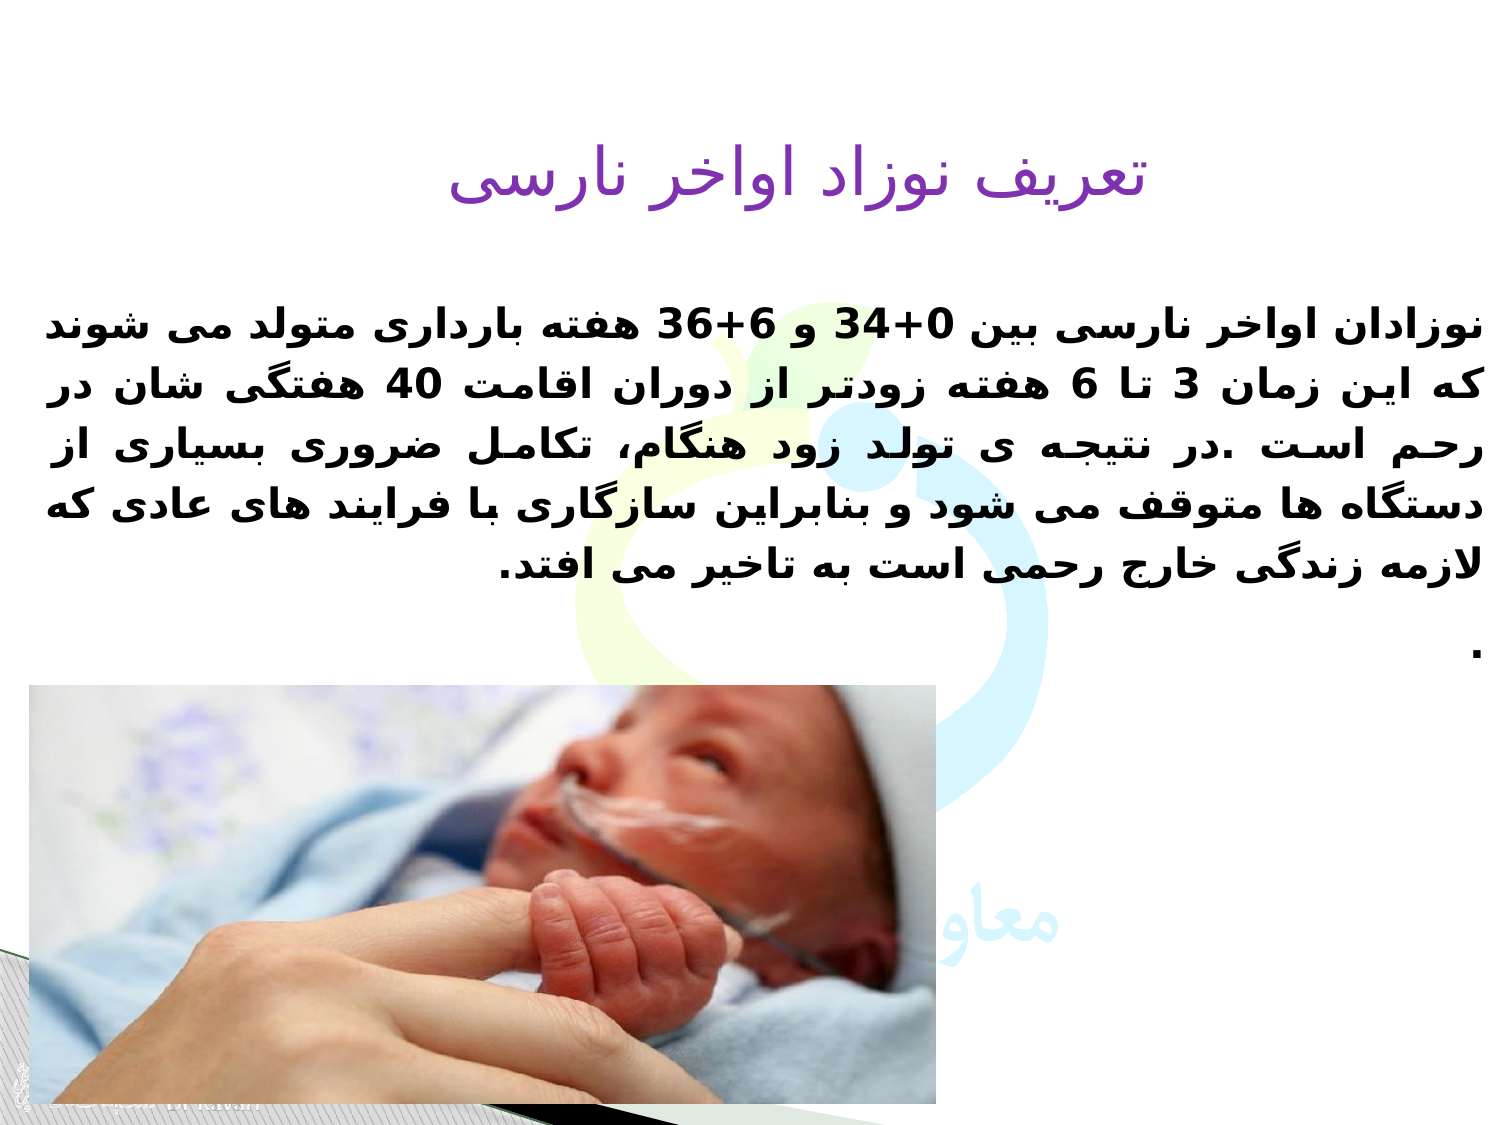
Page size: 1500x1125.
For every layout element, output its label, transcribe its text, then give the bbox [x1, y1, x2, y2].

picture [29, 685, 937, 1125]
text_box تعریف نوزاد اواخر نارسی [149, 99, 1447, 248]
text_box نوزادان اواخر نارسی بین 0+34 و 6+36 هفته بارداری متولد می شوند که این زمان 3 تا 6 هفته زودتر از دوران اقامت 40 هفتگی شان در رحم است .در نتیجه ی تولد زود هنگام، تکامل ضروری بسیاری از دستگاه ها متوقف می شود و بنابراین سازگاری با فرایند های عادی که لازمه زندگی خارج رحمی است به تاخیر می افتد. . [29, 267, 1500, 686]
